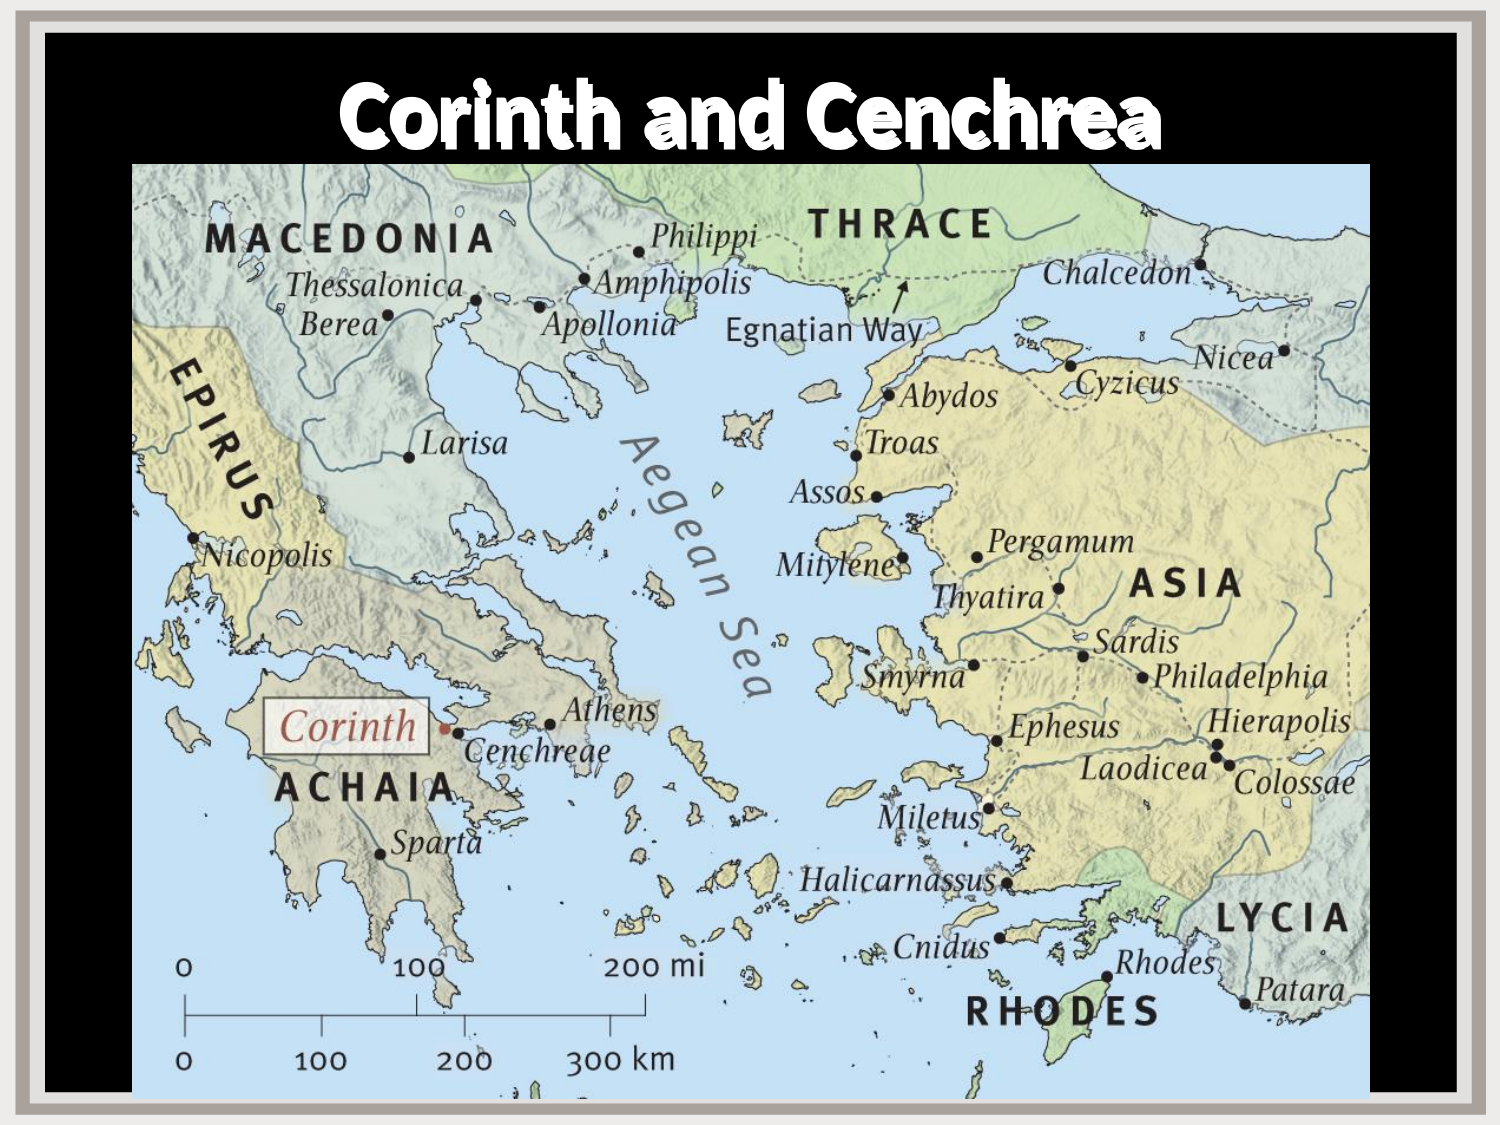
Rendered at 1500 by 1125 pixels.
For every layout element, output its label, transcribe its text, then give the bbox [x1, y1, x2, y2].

picture [0, 0, 1500, 1125]
title Corinth and Cenchrea [62, 37, 1438, 175]
